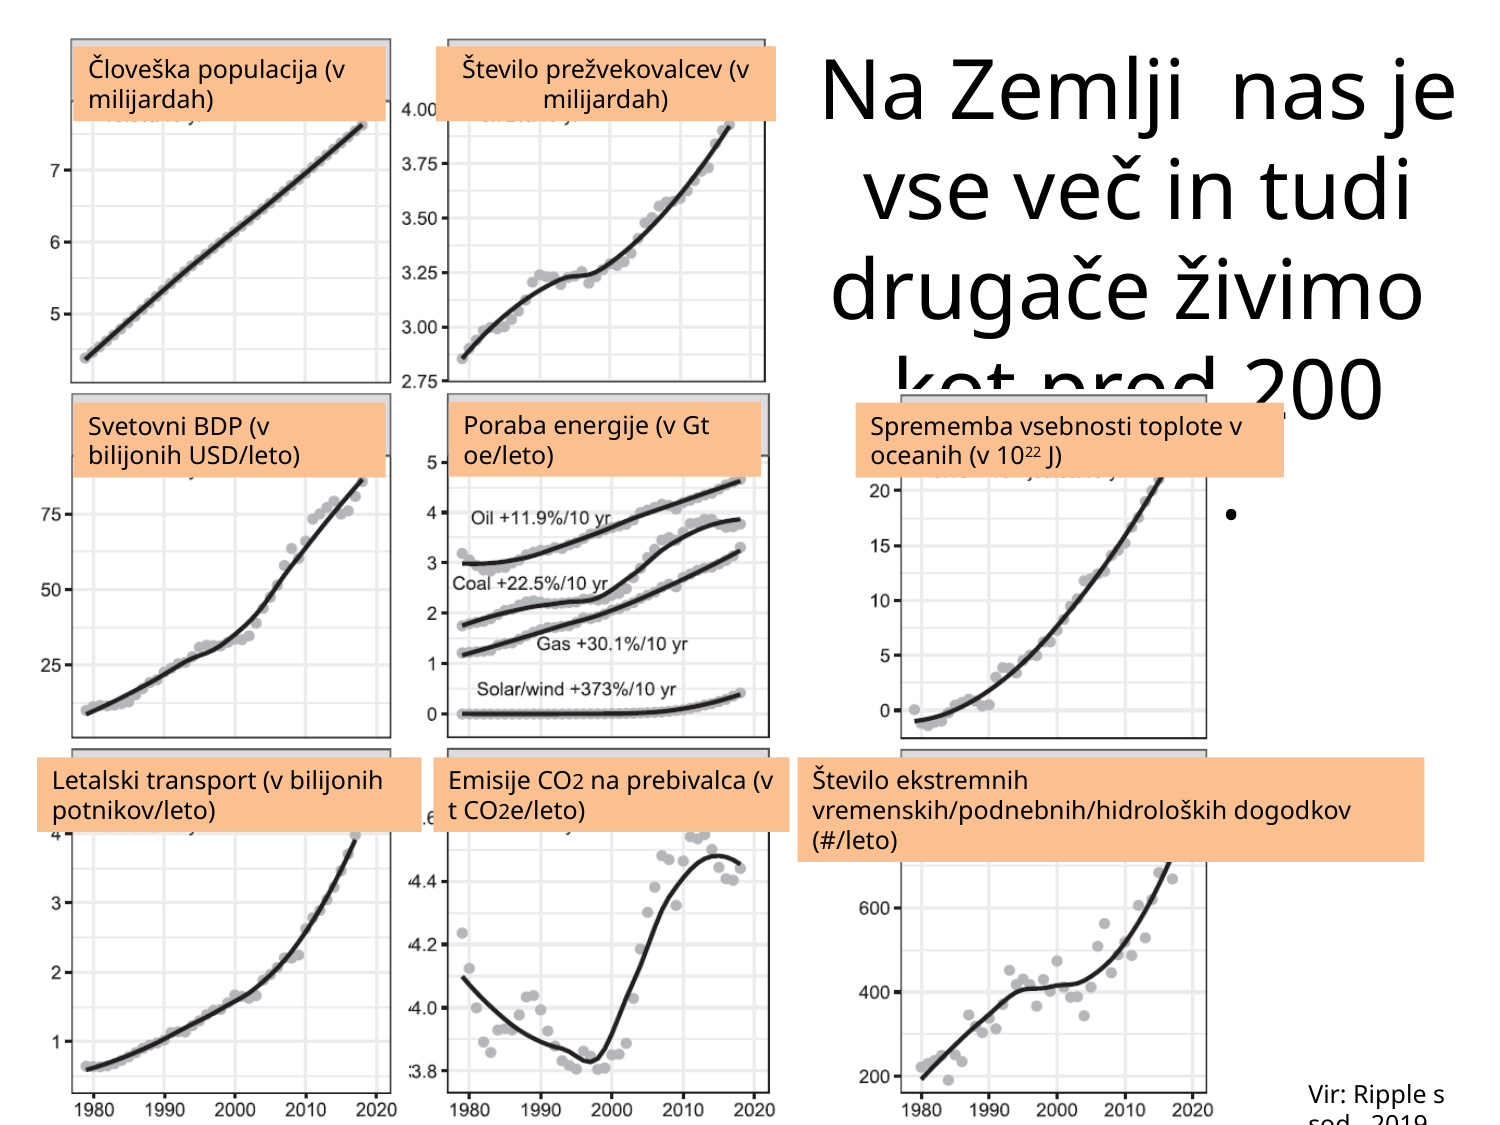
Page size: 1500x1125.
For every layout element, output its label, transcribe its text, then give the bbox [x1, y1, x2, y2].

text_box Na Zemlji nas je vse več in tudi drugače živimo kot pred 200 leti ... [1430, 28, 1488, 445]
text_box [25, 17, 1425, 1125]
text_box Vir: Ripple s sod., 2019 [1430, 1071, 1500, 1125]
